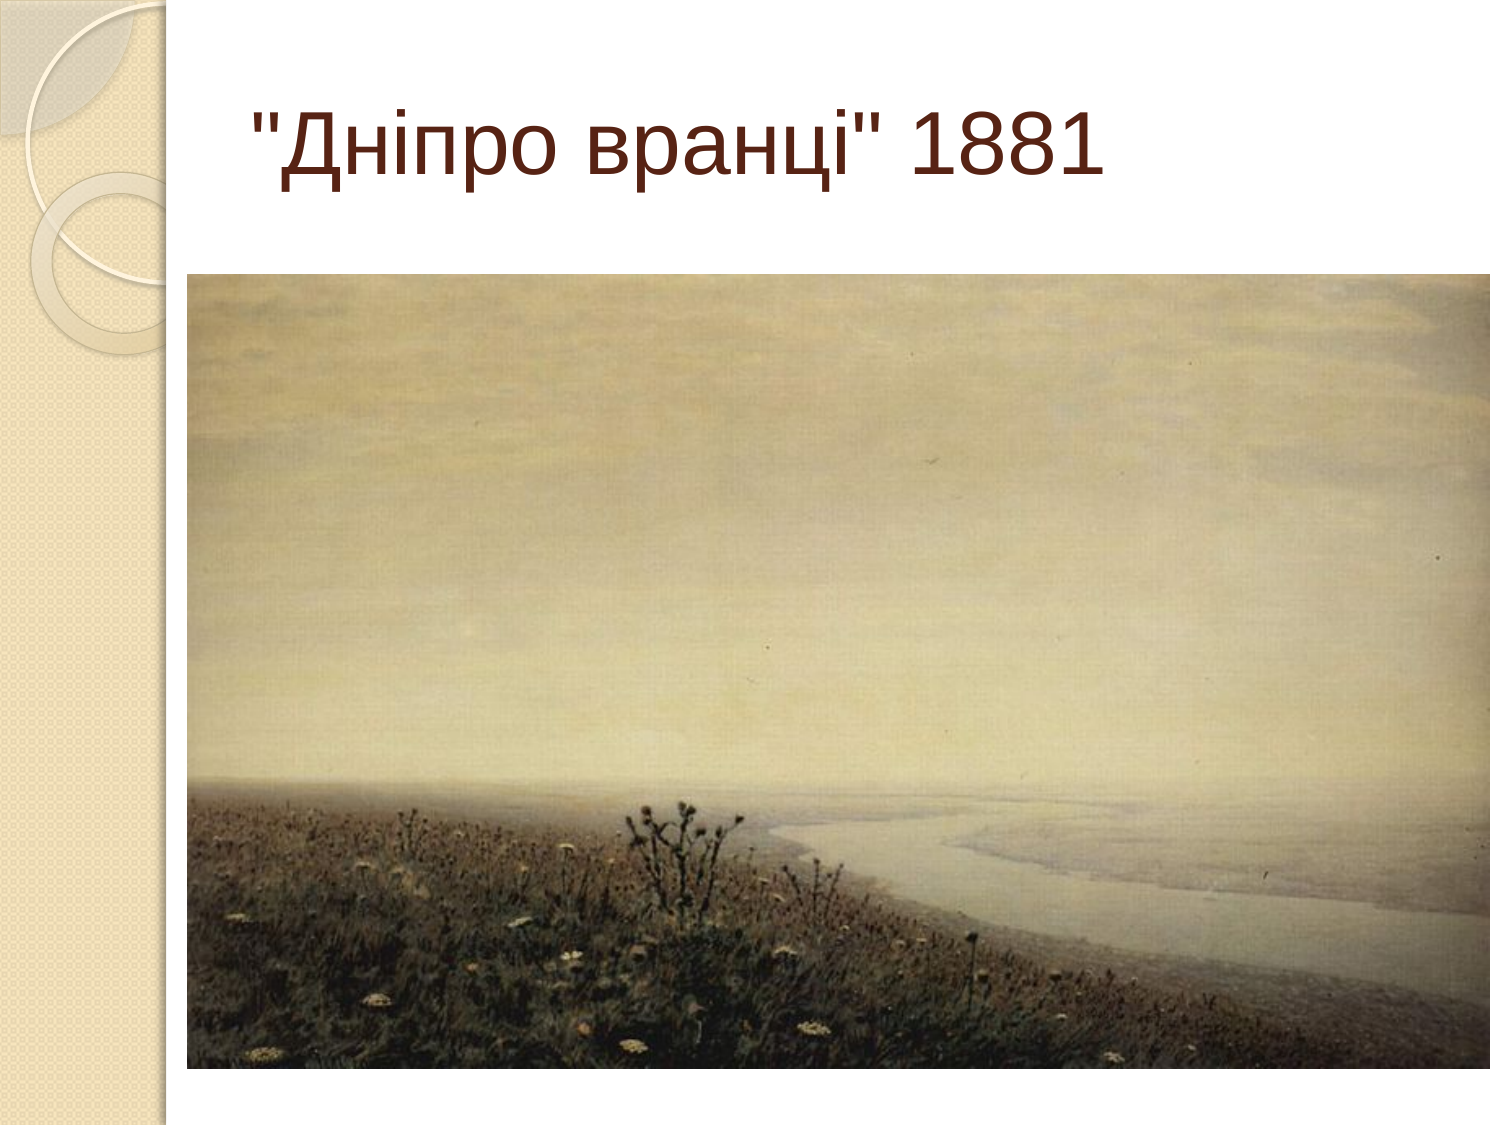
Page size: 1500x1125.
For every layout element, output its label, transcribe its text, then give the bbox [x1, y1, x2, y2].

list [187, 274, 1490, 1070]
title "Дніпро вранці" 1881 [235, 45, 1466, 233]
